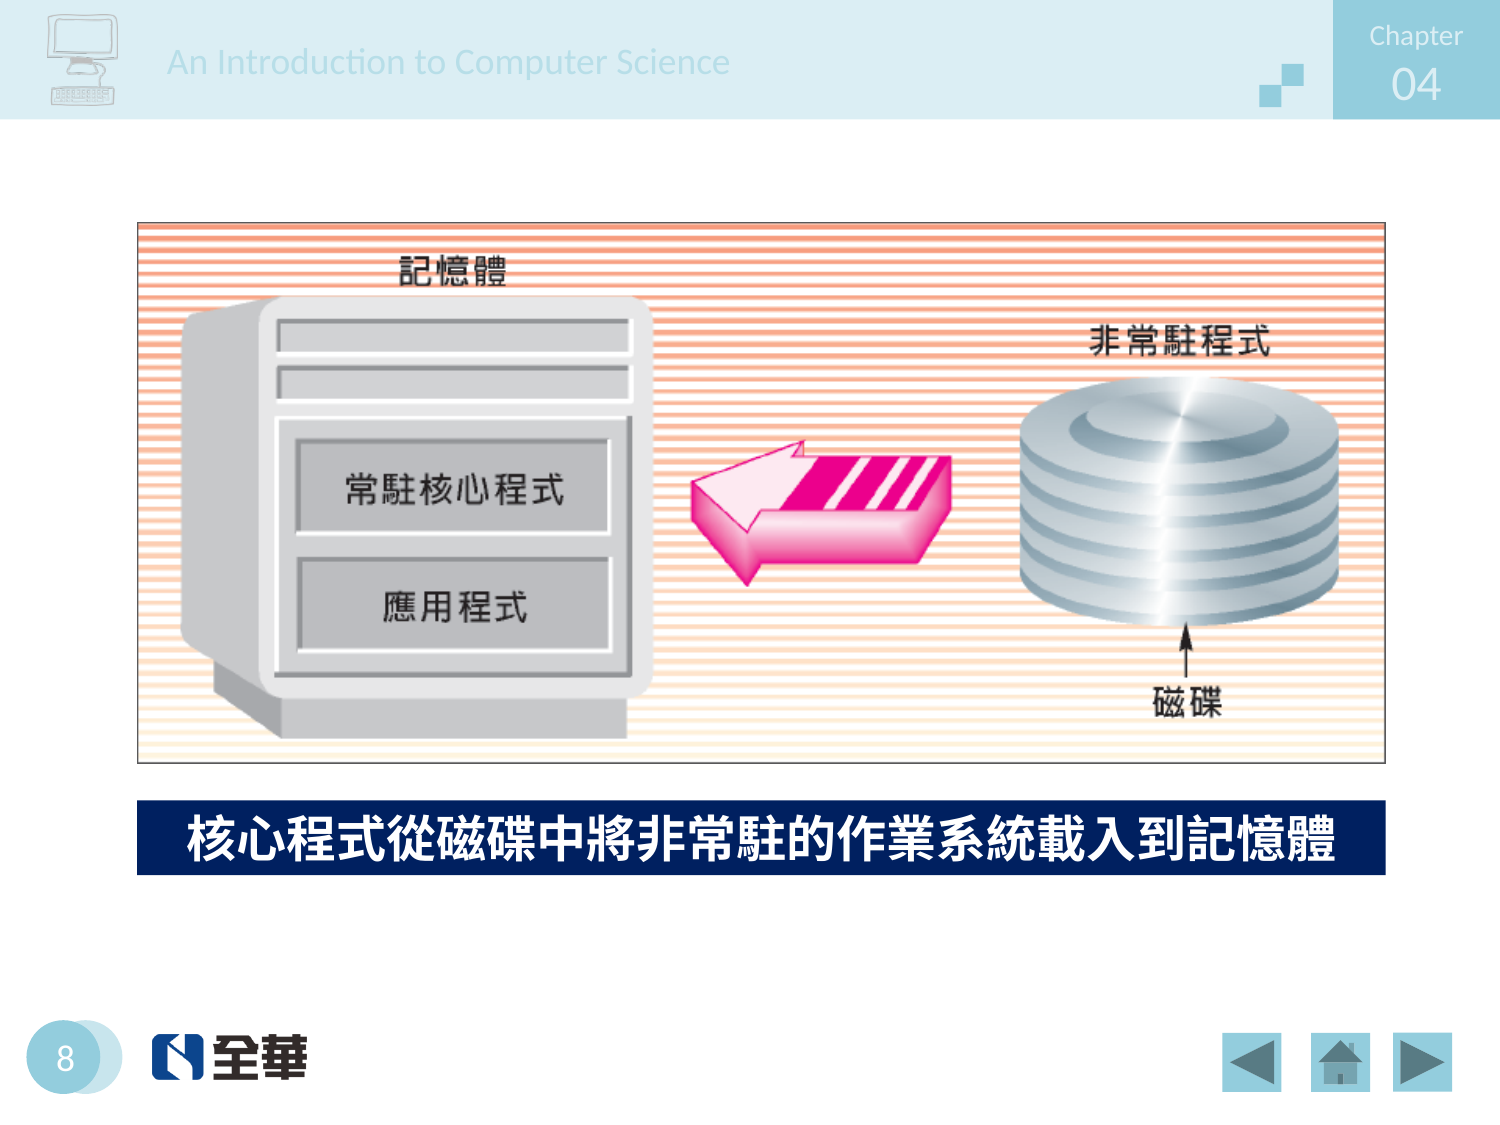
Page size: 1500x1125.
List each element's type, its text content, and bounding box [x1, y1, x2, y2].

text_box 核心程式從磁碟中將非常駐的作業系統載入到記憶體 [137, 800, 1386, 876]
picture [47, 14, 118, 106]
picture [152, 1034, 307, 1080]
picture [136, 222, 1386, 764]
